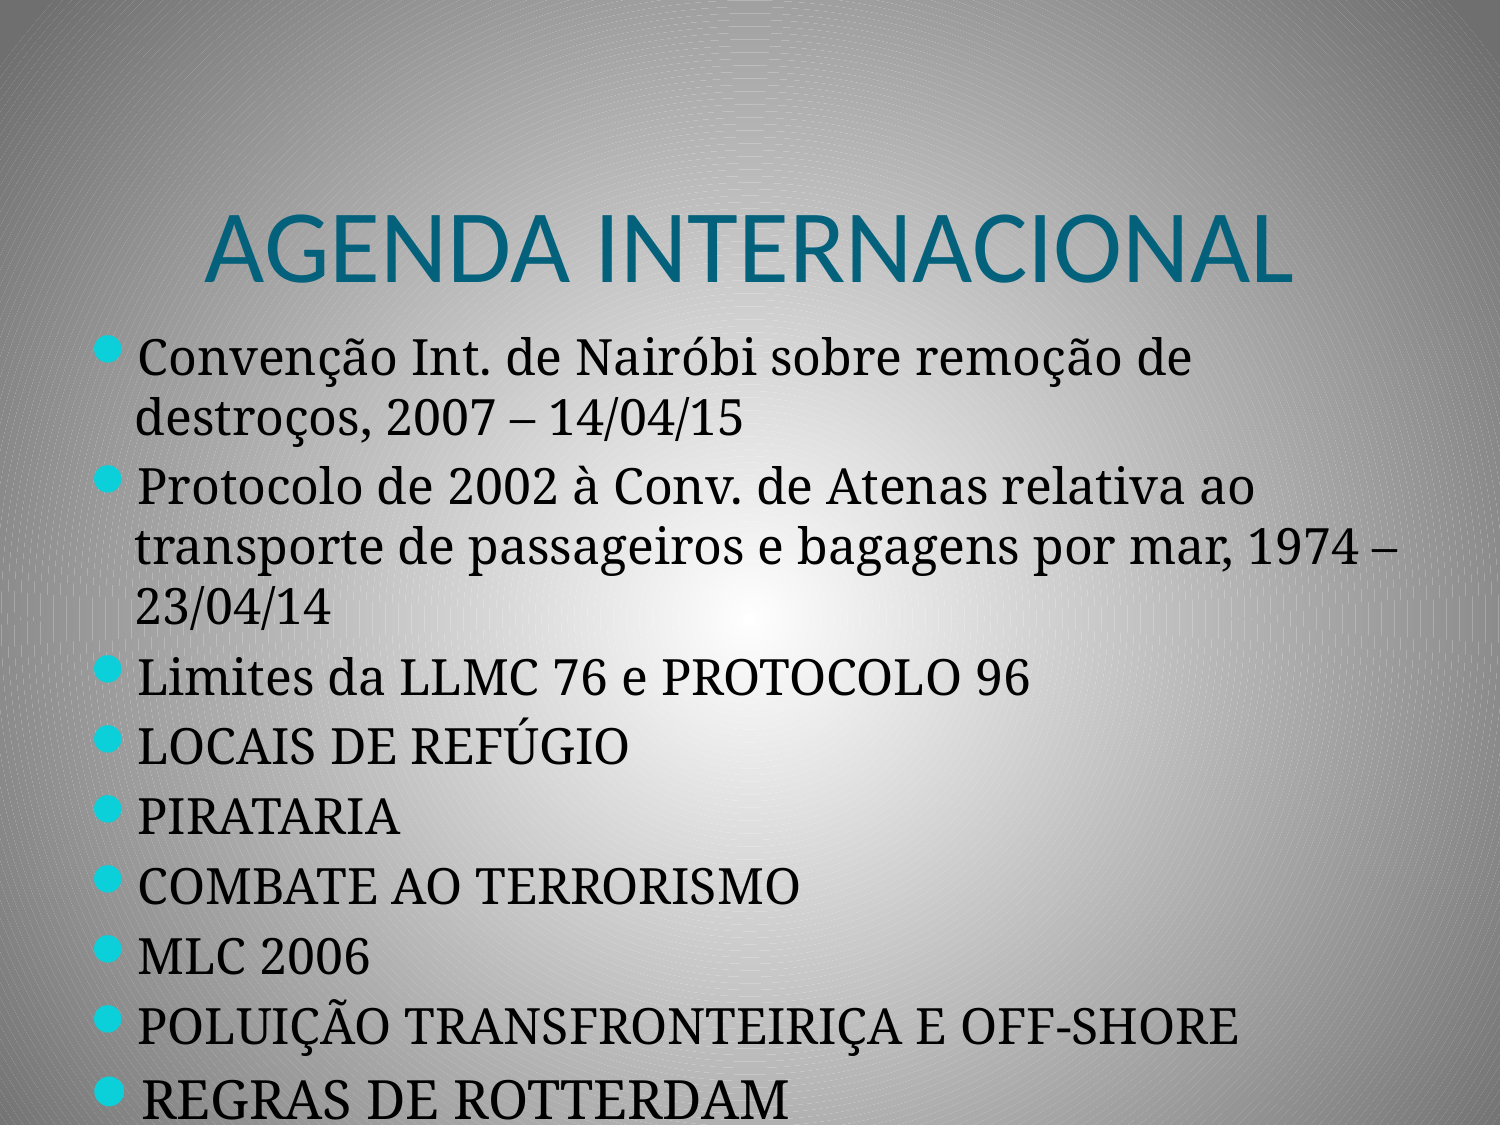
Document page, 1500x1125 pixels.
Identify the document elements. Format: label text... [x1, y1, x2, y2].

list Convenção Int. de Nairóbi sobre remoção de destroços, 2007 – 14/04/15 Protocolo de 2002 à Conv. de Atenas relativa ao transporte de passageiros e bagagens por mar, 1974 – 23/04/14 Limites da LLMC 76 e PROTOCOLO 96 LOCAIS DE REFÚGIO PIRATARIA COMBATE AO TERRORISMO MLC 2006 POLUIÇÃO TRANSFRONTEIRIÇA E OFF-SHORE REGRAS DE ROTTERDAM [74, 317, 1426, 1101]
title AGENDA INTERNACIONAL [74, 115, 1426, 304]
